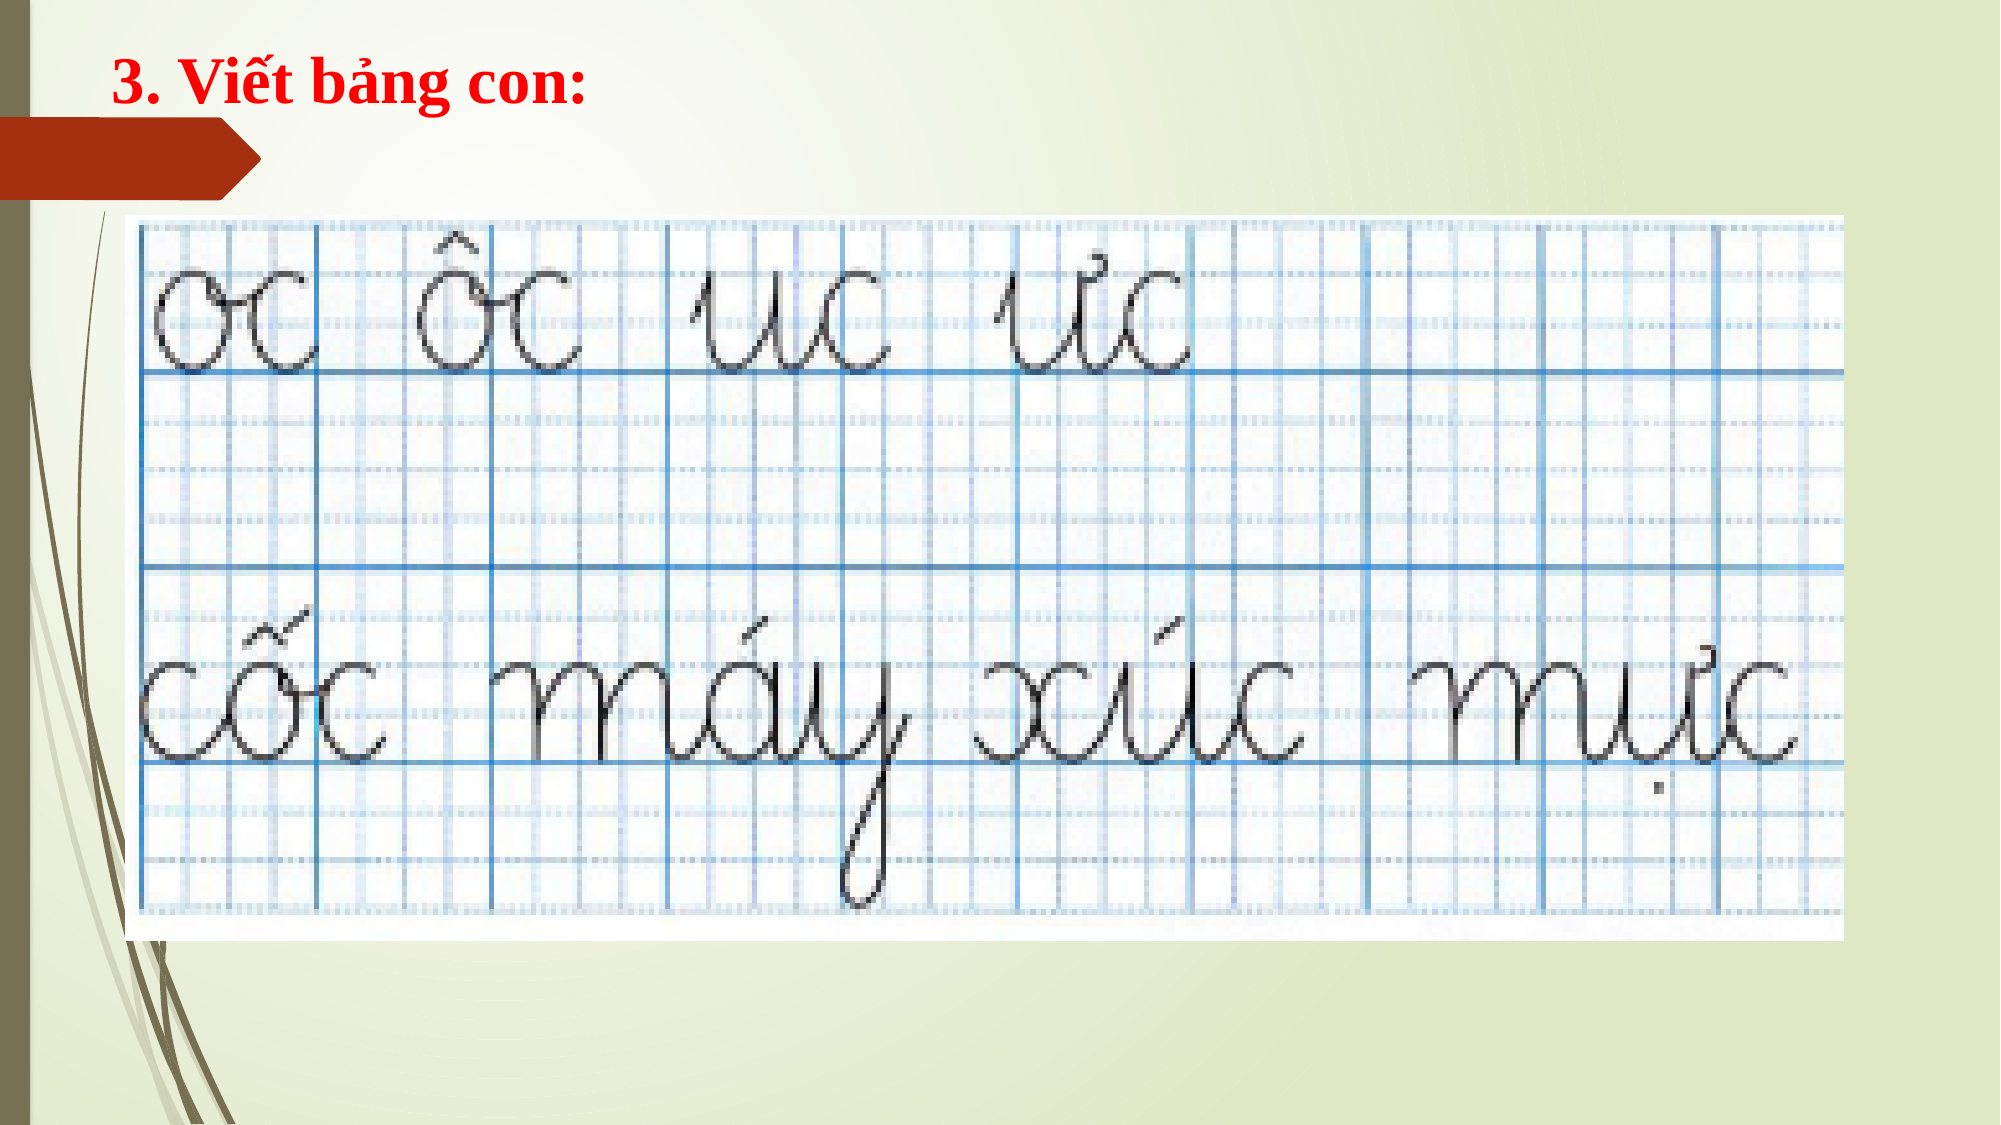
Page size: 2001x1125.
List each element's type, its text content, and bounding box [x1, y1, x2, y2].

text_box 3. Viết bảng con: [0, 0, 728, 131]
picture [124, 215, 1845, 942]
